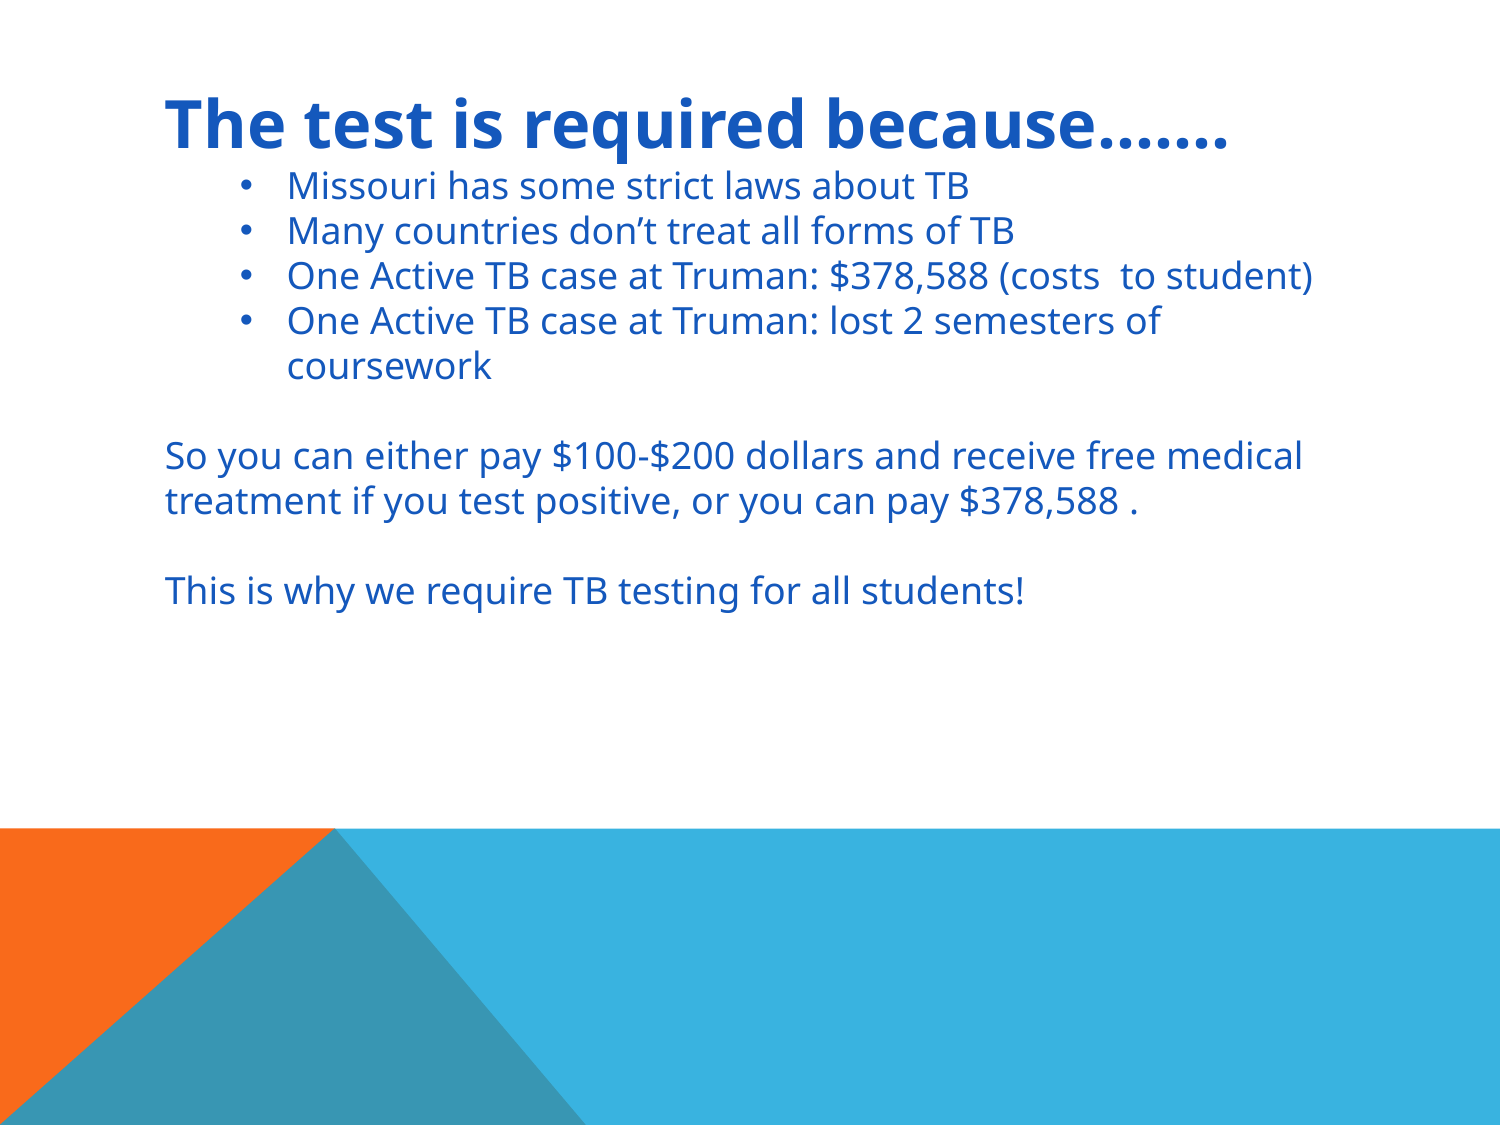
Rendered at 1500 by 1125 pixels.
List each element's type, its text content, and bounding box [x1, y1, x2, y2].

text_box The test is required because……. Missouri has some strict laws about TB Many countries don’t treat all forms of TB One Active TB case at Truman: $378,588 (costs to student) One Active TB case at Truman: lost 2 semesters of coursework So you can either pay $100-$200 dollars and receive free medical treatment if you test positive, or you can pay $378,588 . This is why we require TB testing for all students! [149, 74, 1350, 620]
